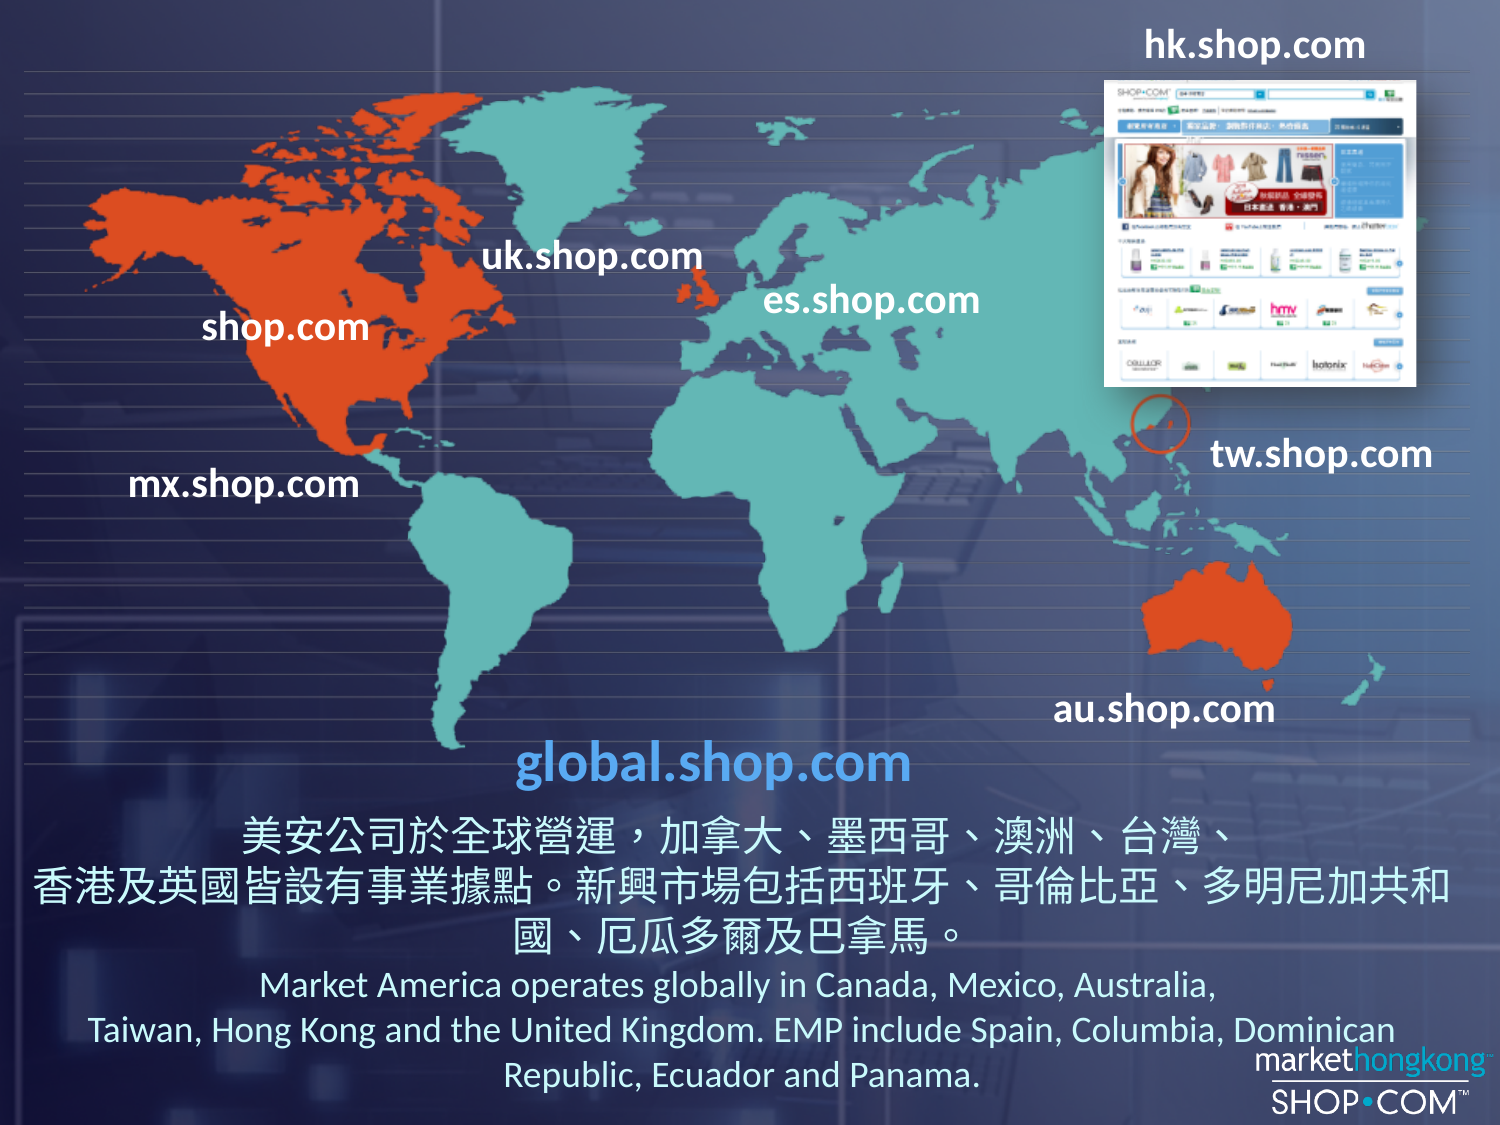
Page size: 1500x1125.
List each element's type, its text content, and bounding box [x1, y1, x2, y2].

text_box 美安公司於全球營運，加拿大、墨西哥、澳洲、台灣、 香港及英國皆設有事業據點。新興市場包括西班牙、哥倫比亞、多明尼加共和國、厄瓜多爾及巴拿馬。 Market America operates globally in Canada, Mexico, Australia, Taiwan, Hong Kong and the United Kingdom. EMP include Spain, Columbia, Dominican Republic, Ecuador and Panama. [7, 802, 1478, 1103]
text_box global.shop.com [500, 777, 929, 801]
text_box hk.shop.com [1129, 9, 1382, 67]
picture [0, 0, 1500, 1125]
